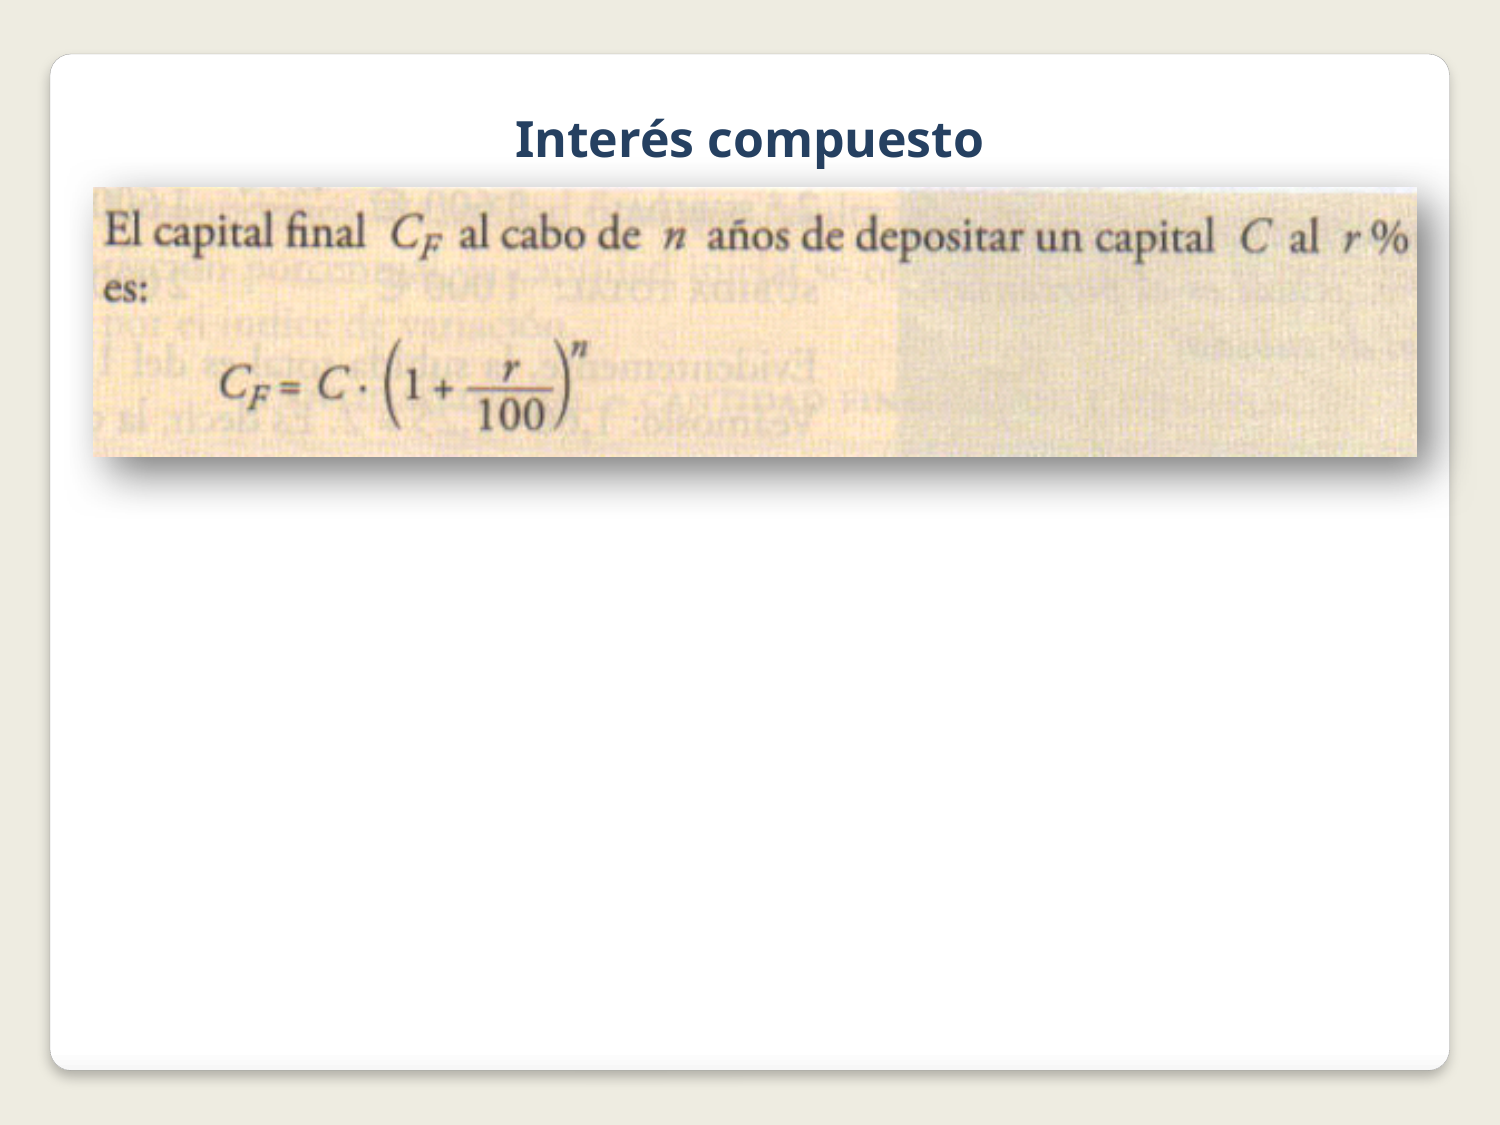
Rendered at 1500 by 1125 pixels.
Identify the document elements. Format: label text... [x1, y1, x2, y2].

picture [93, 187, 1418, 458]
text_box Interés compuesto [58, 99, 1442, 175]
